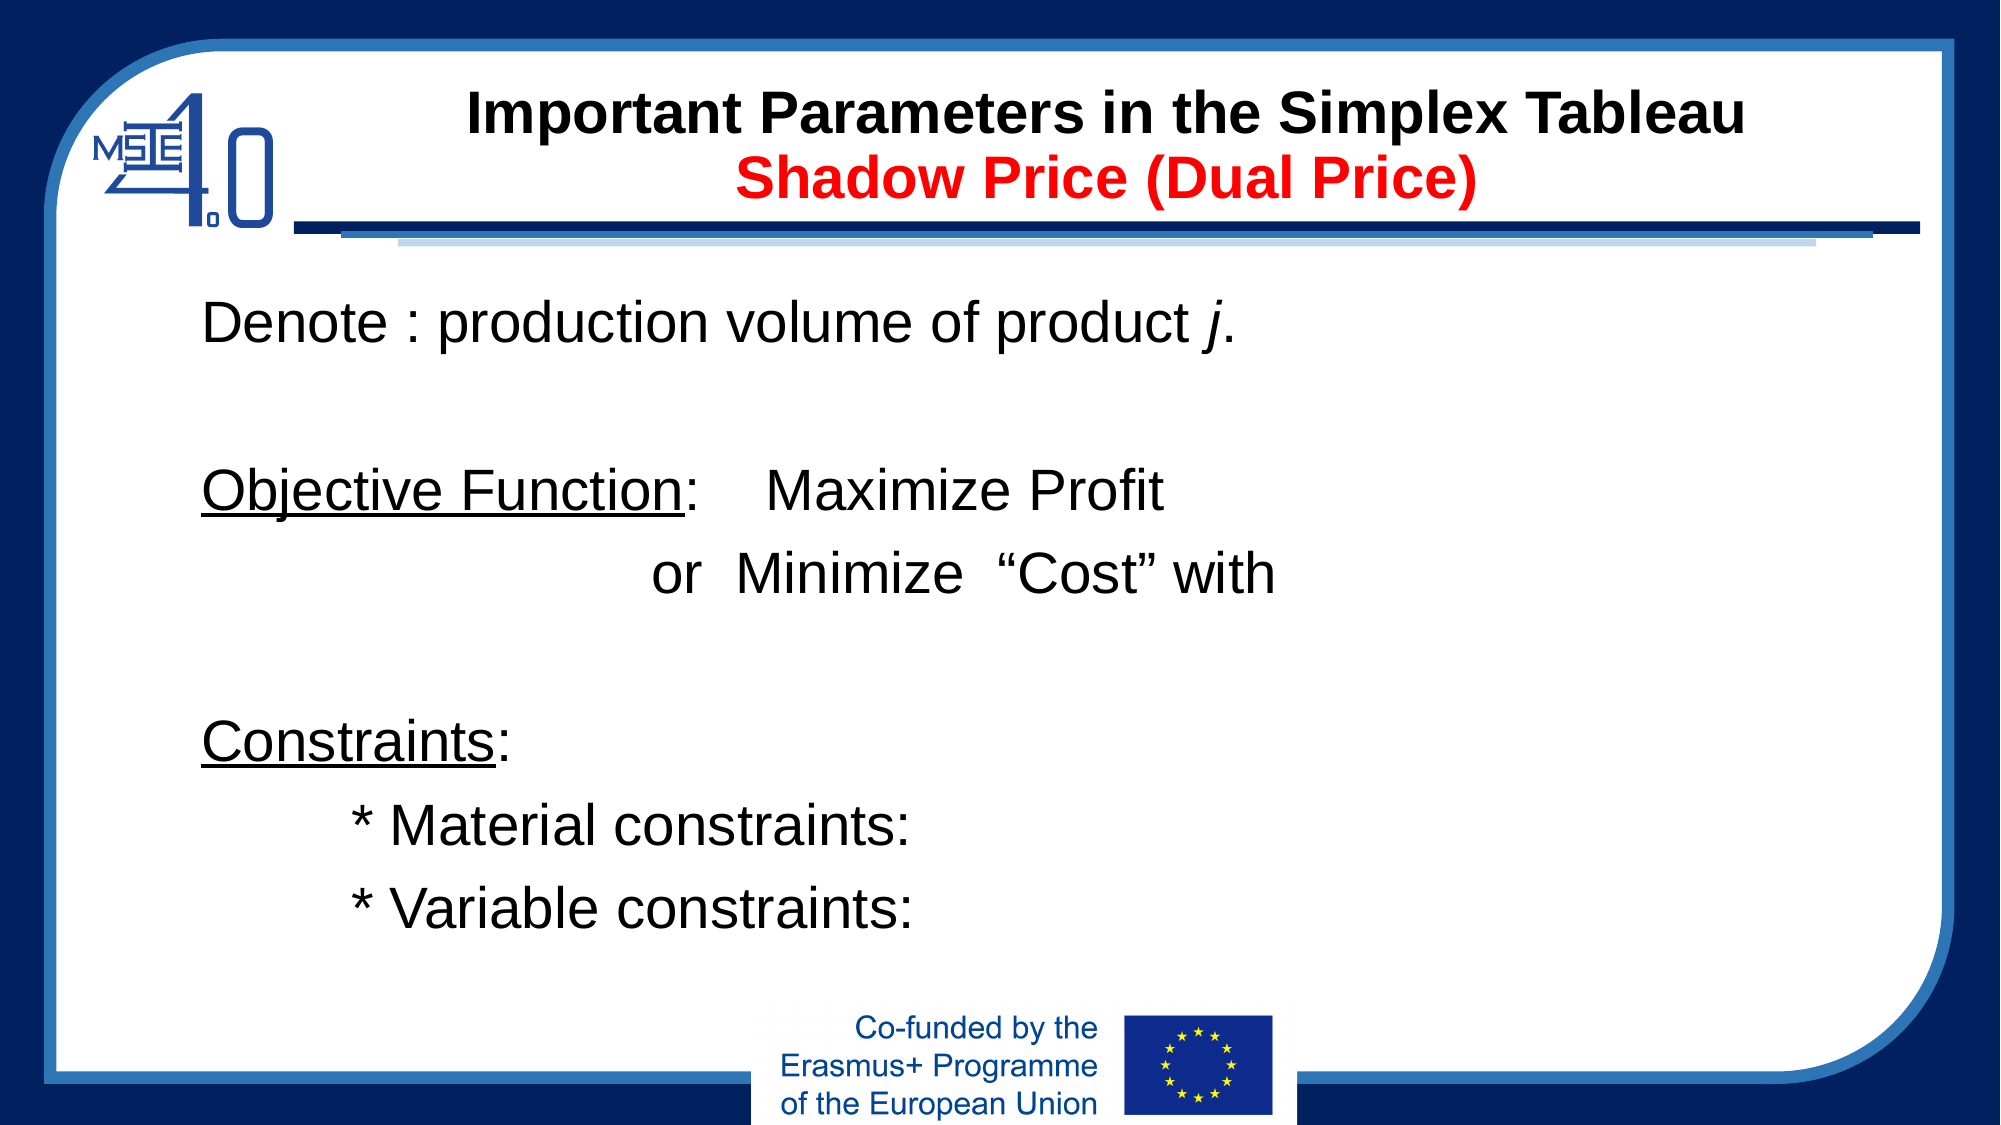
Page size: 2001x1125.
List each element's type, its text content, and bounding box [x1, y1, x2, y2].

title Important Parameters in the Simplex Tableau Shadow Price (Dual Price) [294, 73, 1921, 220]
picture [751, 1003, 1298, 1125]
